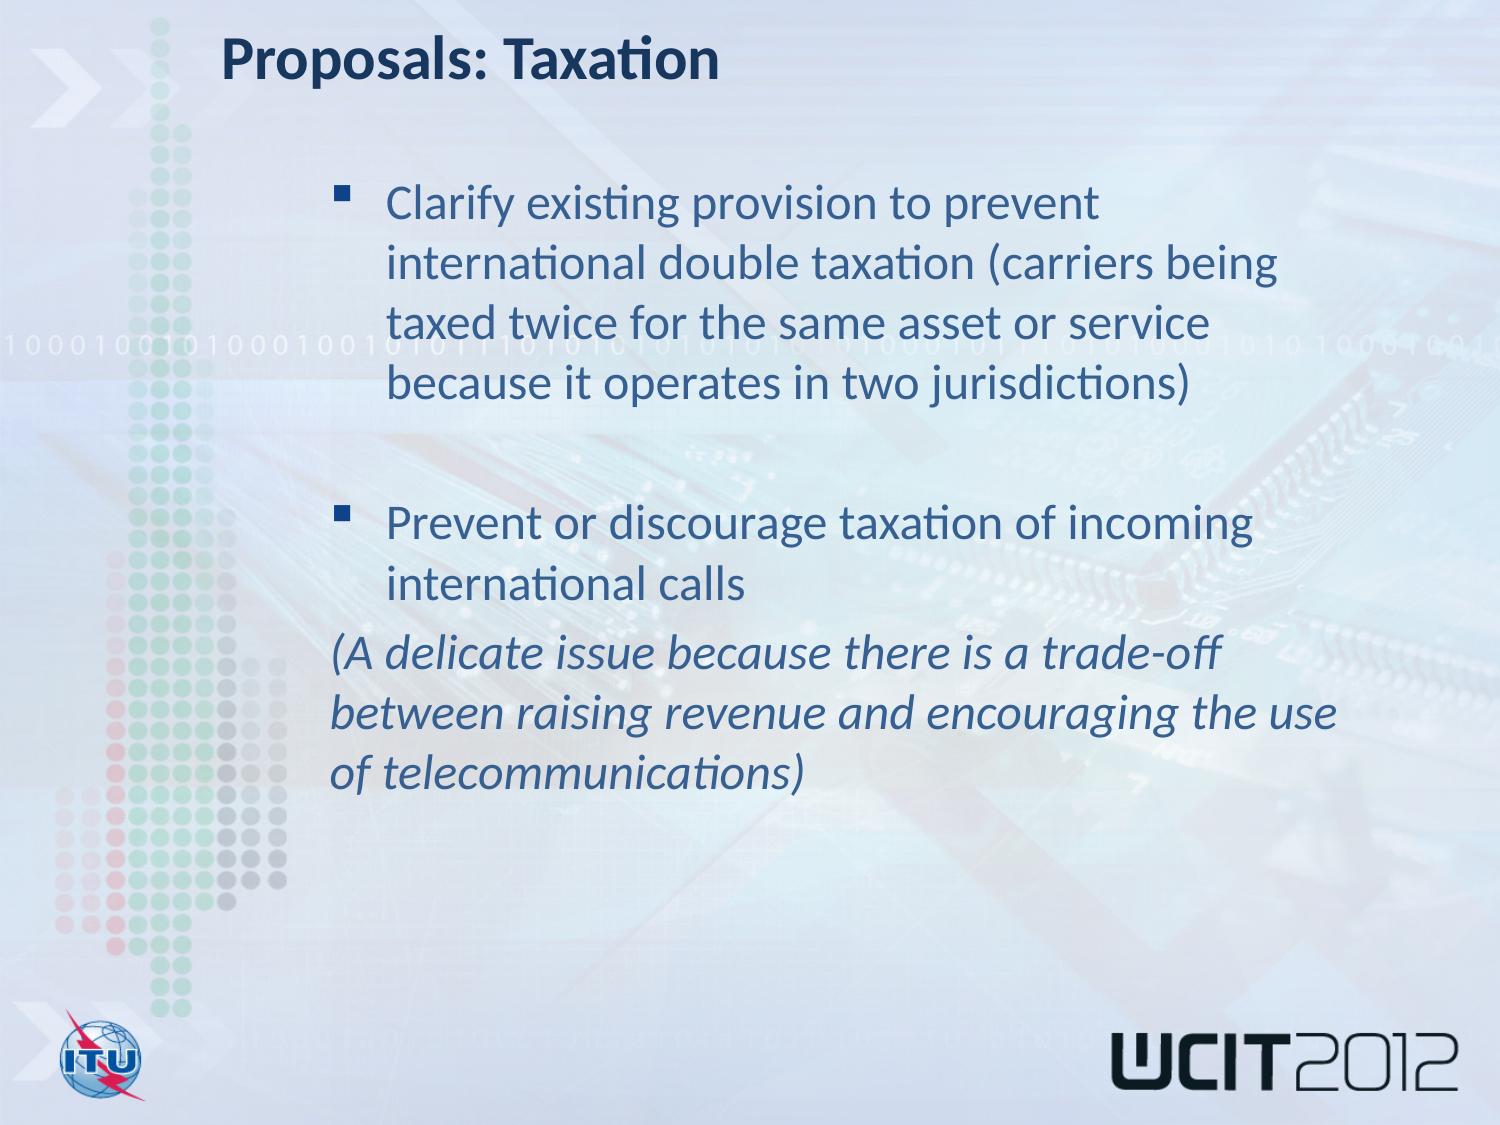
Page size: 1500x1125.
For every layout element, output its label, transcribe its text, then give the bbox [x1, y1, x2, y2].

text_box Clarify existing provision to prevent international double taxation (carriers being taxed twice for the same asset or service because it operates in two jurisdictions) Prevent or discourage taxation of incoming international calls (A delicate issue because there is a trade-off between raising revenue and encouraging the use of telecommunications) [314, 162, 1359, 877]
text_box Proposals: Taxation [206, 9, 1484, 109]
picture [0, 0, 1500, 1125]
